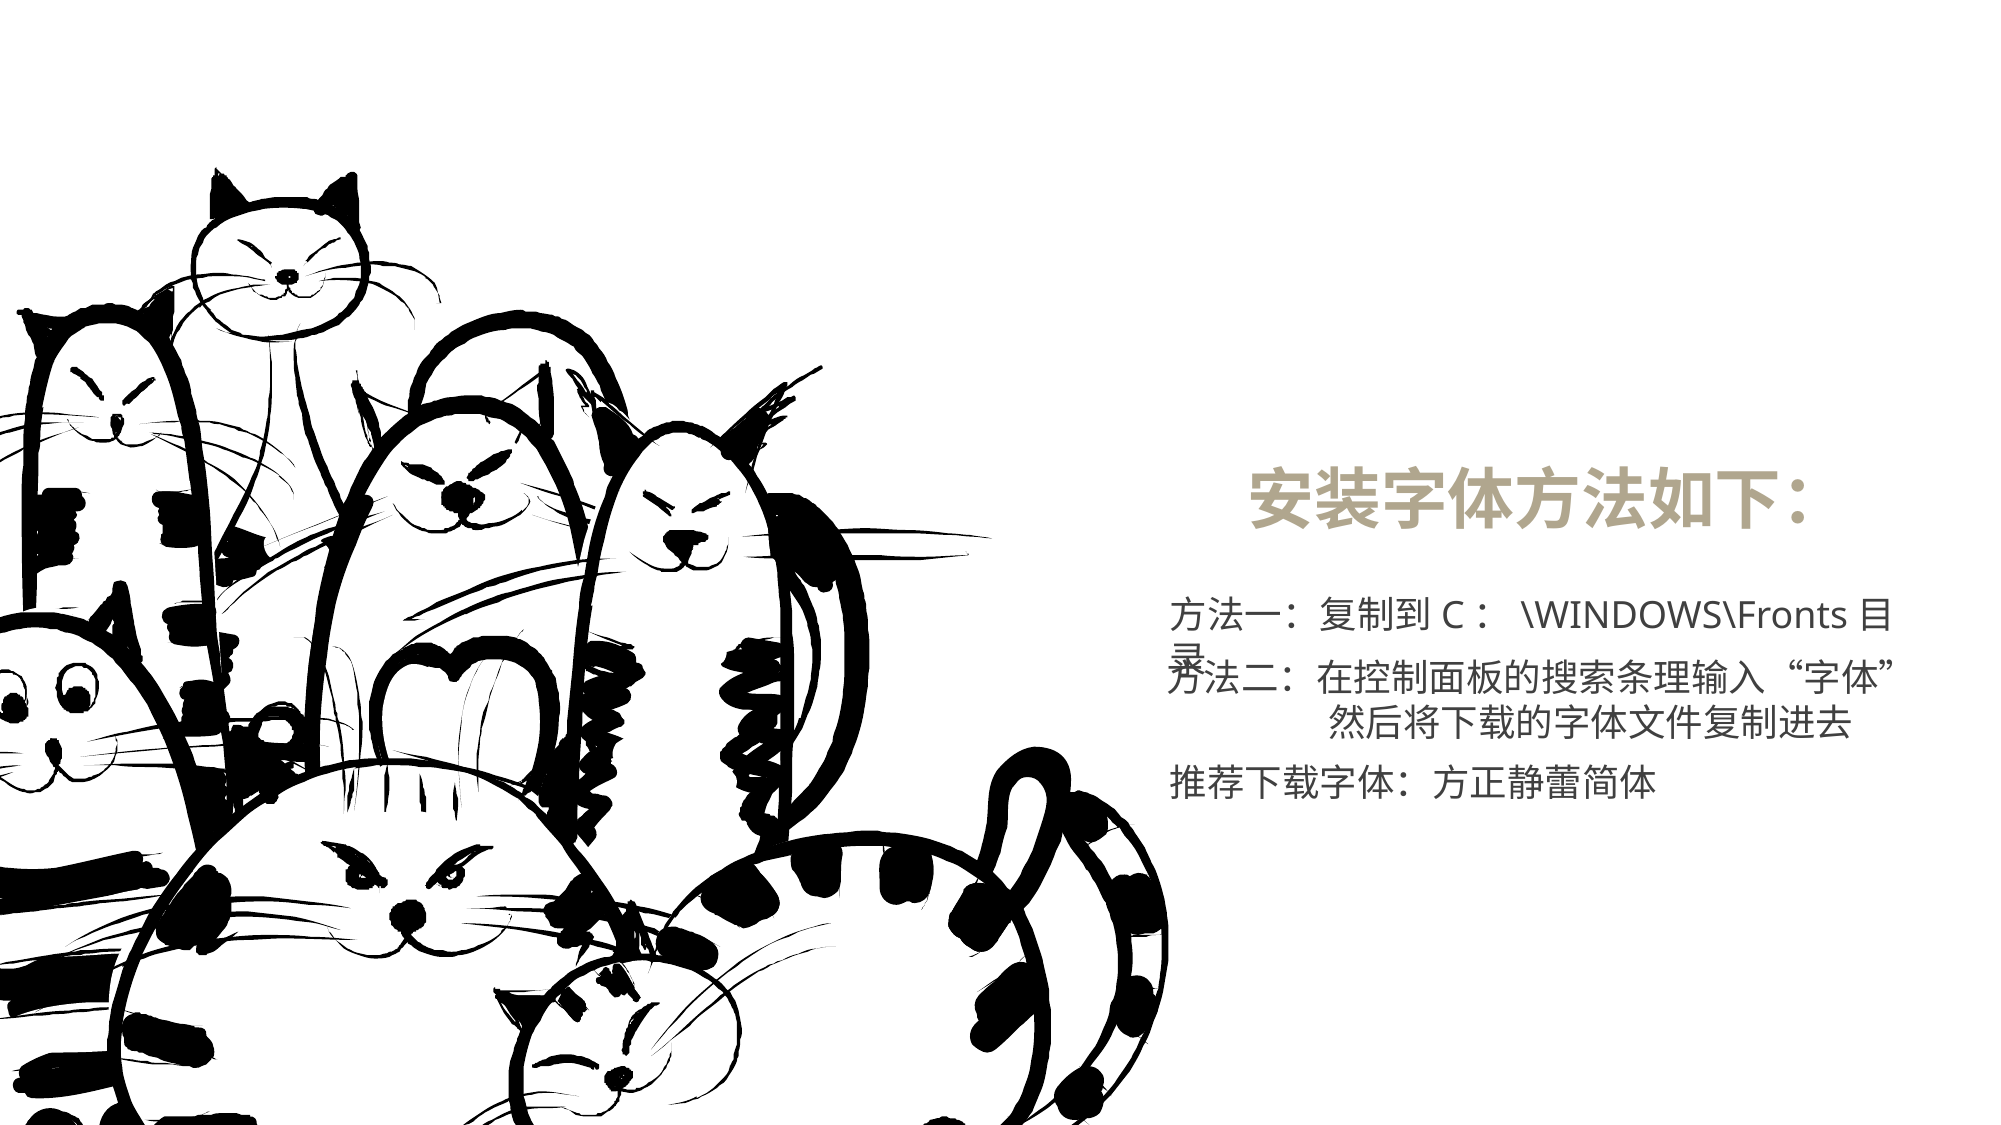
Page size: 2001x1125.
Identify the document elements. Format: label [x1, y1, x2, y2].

text_box [1151, 449, 1947, 844]
picture [0, 166, 1171, 1125]
